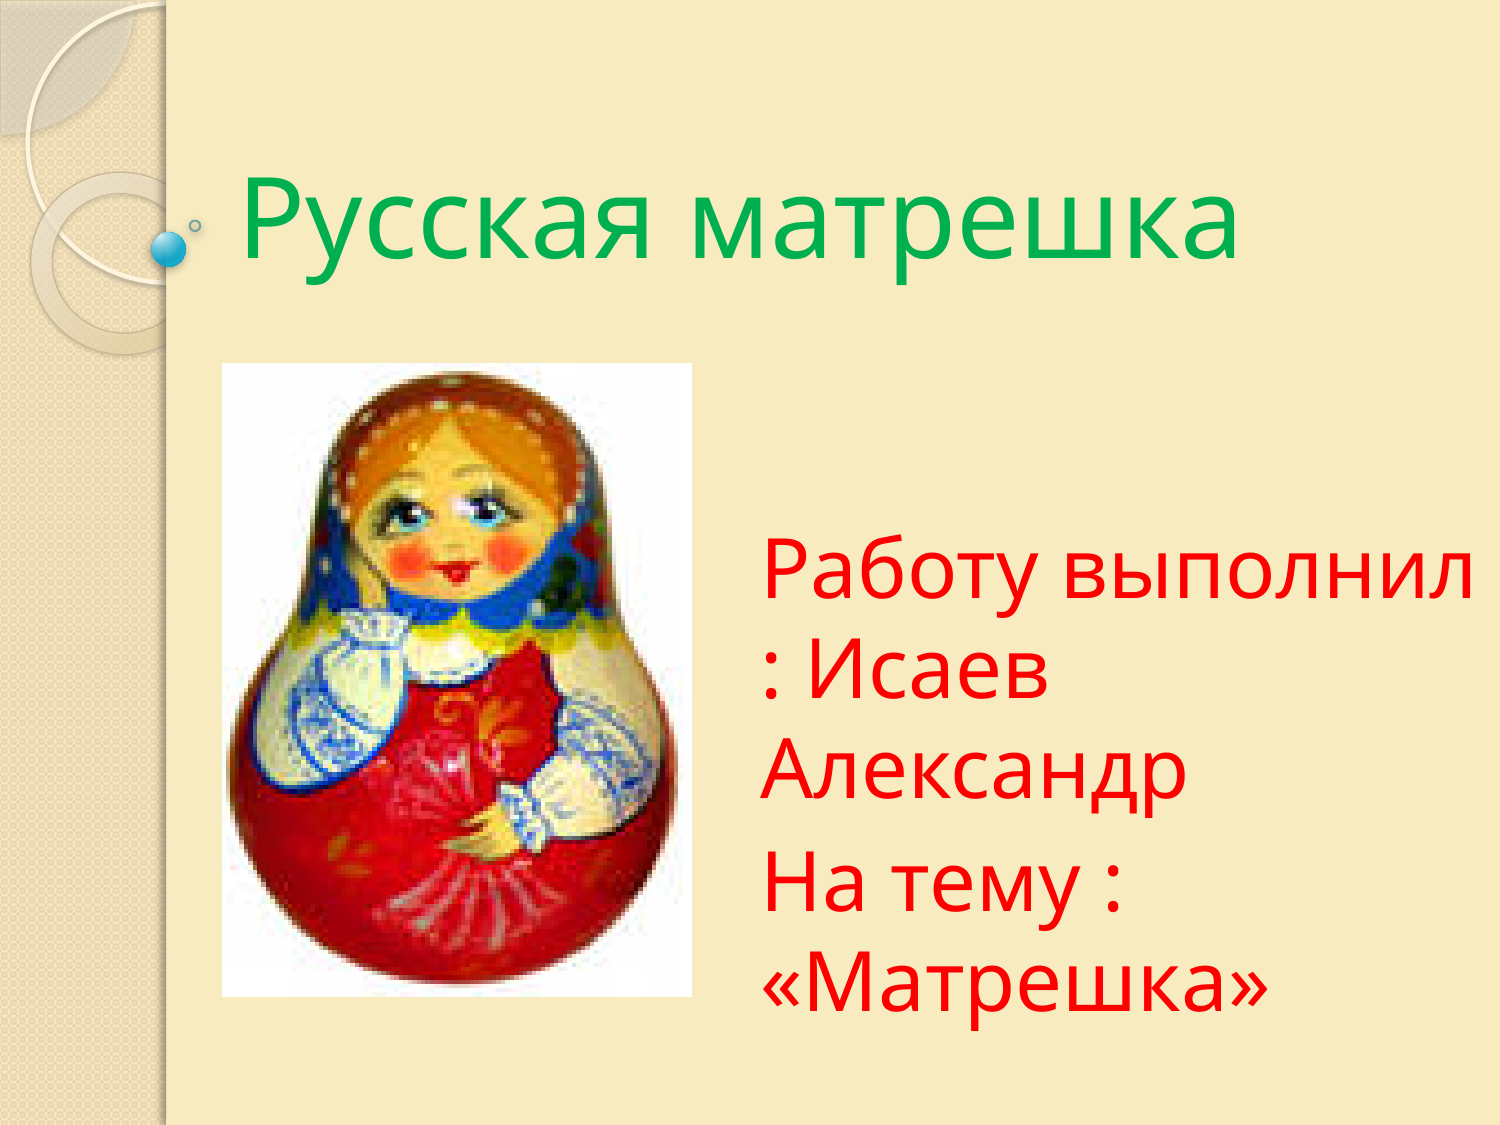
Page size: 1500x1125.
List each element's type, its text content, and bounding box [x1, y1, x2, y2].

picture [222, 362, 692, 997]
subtitle Работу выполнил : Исаев Александр На тему : «Матрешка» [741, 515, 1500, 986]
title Русская матрешка [222, 46, 1438, 289]
